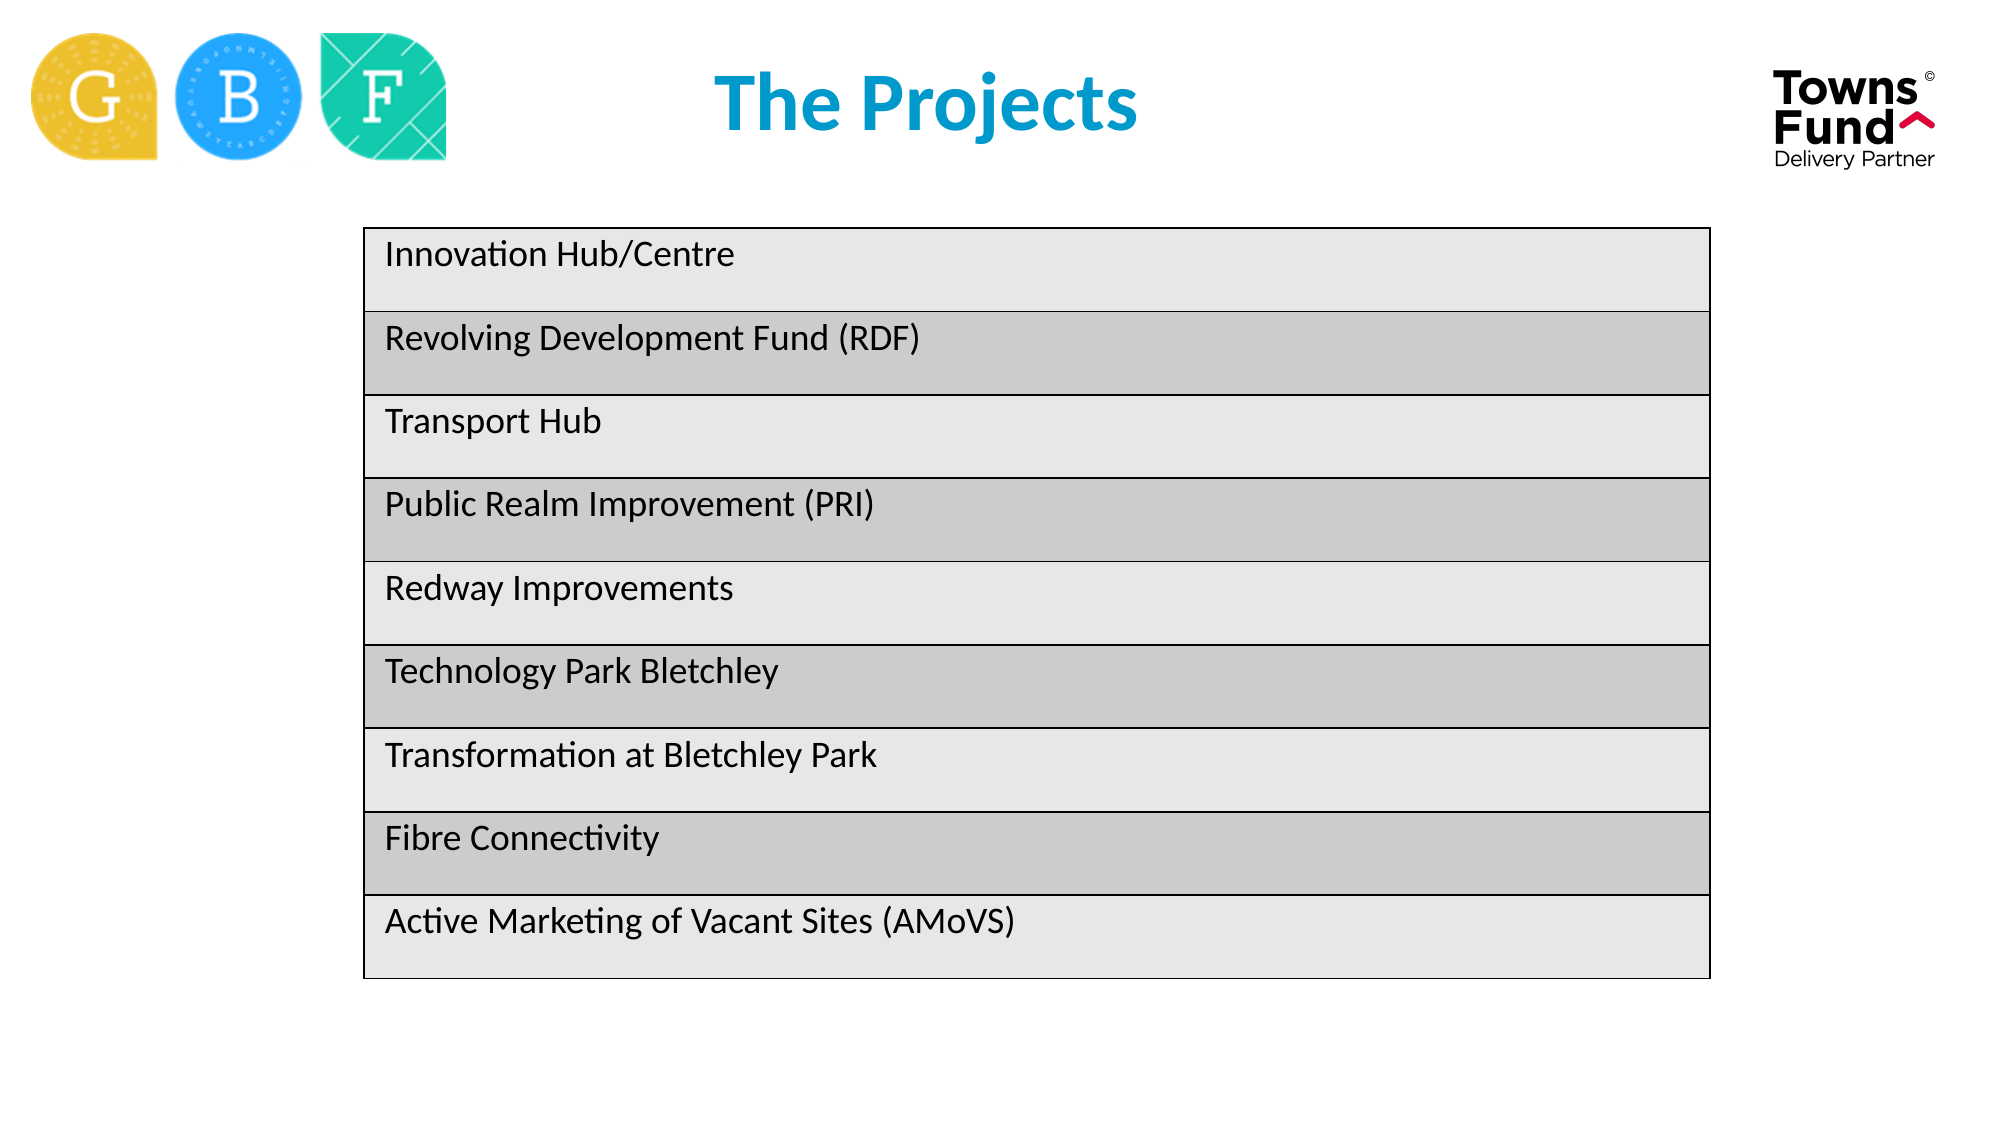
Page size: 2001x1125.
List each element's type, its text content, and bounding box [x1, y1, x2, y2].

picture [30, 33, 447, 165]
table_cell Transformation at Bletchley Park [365, 729, 1709, 811]
table_cell Technology Park Bletchley [365, 646, 1709, 727]
table_cell Transport Hub [365, 396, 1709, 477]
table_cell Revolving Development Fund (RDF) [365, 312, 1709, 394]
table_cell Fibre Connectivity [365, 813, 1709, 894]
table_cell Public Realm Improvement (PRI) [365, 479, 1709, 561]
table_header Innovation Hub/Centre [365, 229, 1709, 311]
list The Projects [714, 47, 1885, 144]
picture [1773, 70, 1935, 170]
table_cell Redway Improvements [365, 562, 1709, 644]
table_cell Active Marketing of Vacant Sites (AMoVS) [365, 896, 1709, 978]
